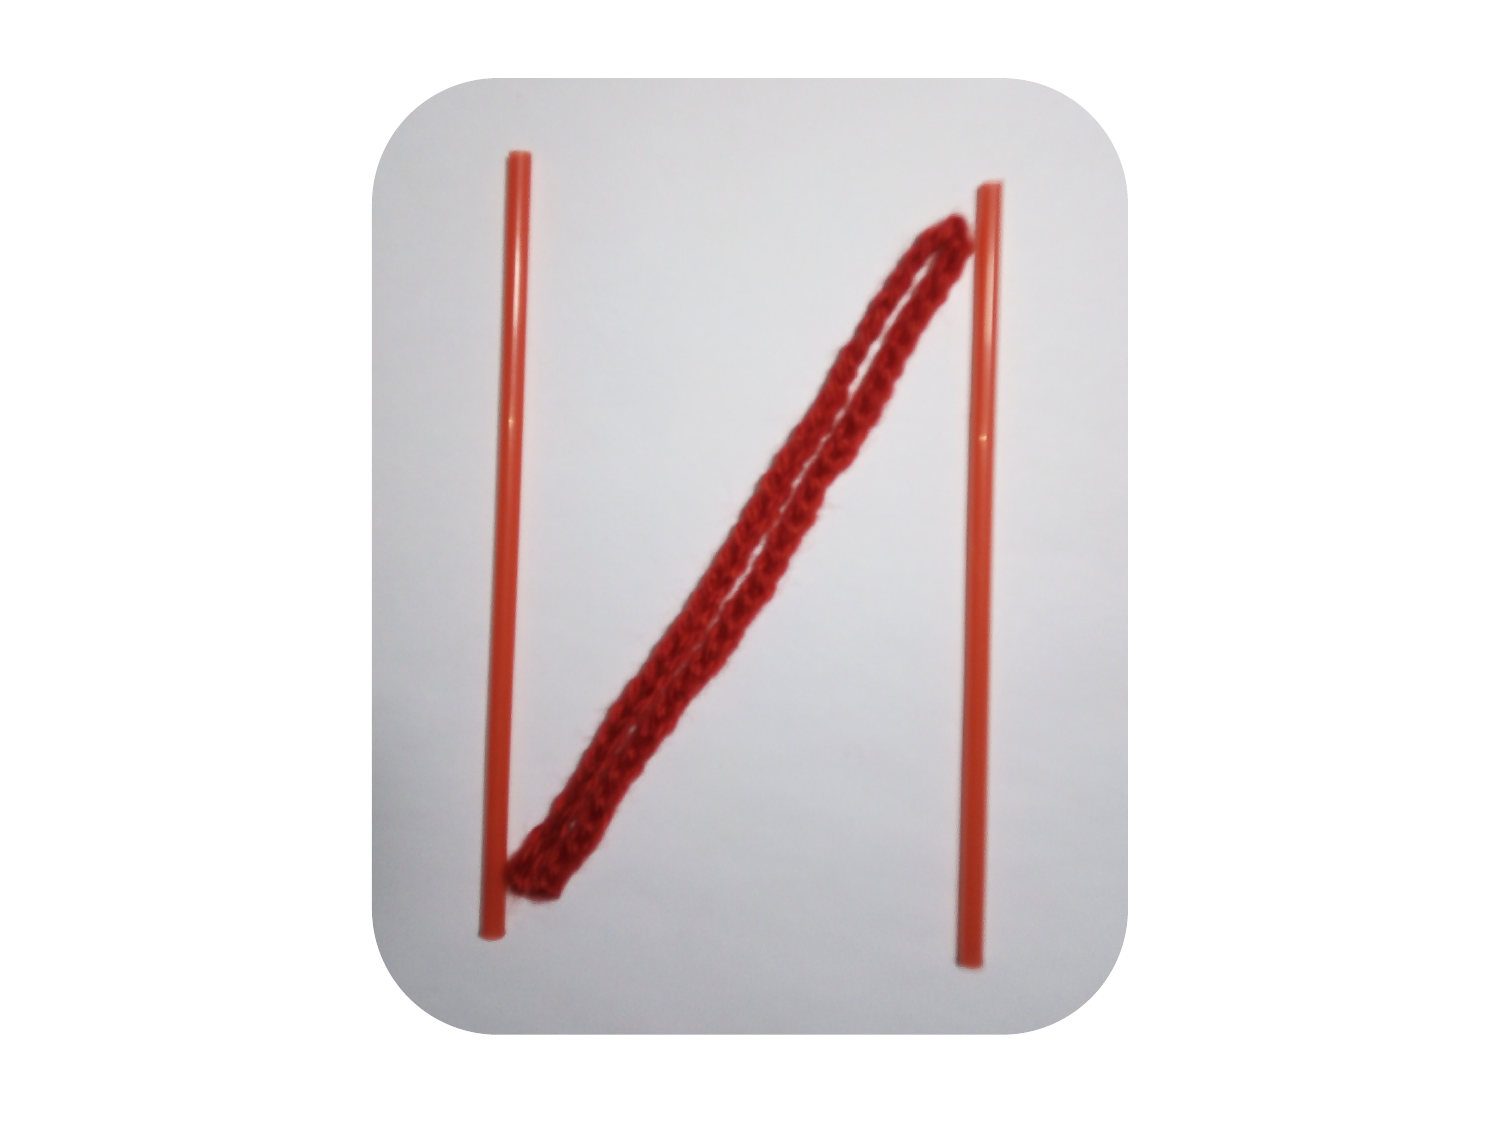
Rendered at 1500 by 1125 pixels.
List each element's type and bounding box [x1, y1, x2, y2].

picture [371, 77, 1129, 1035]
